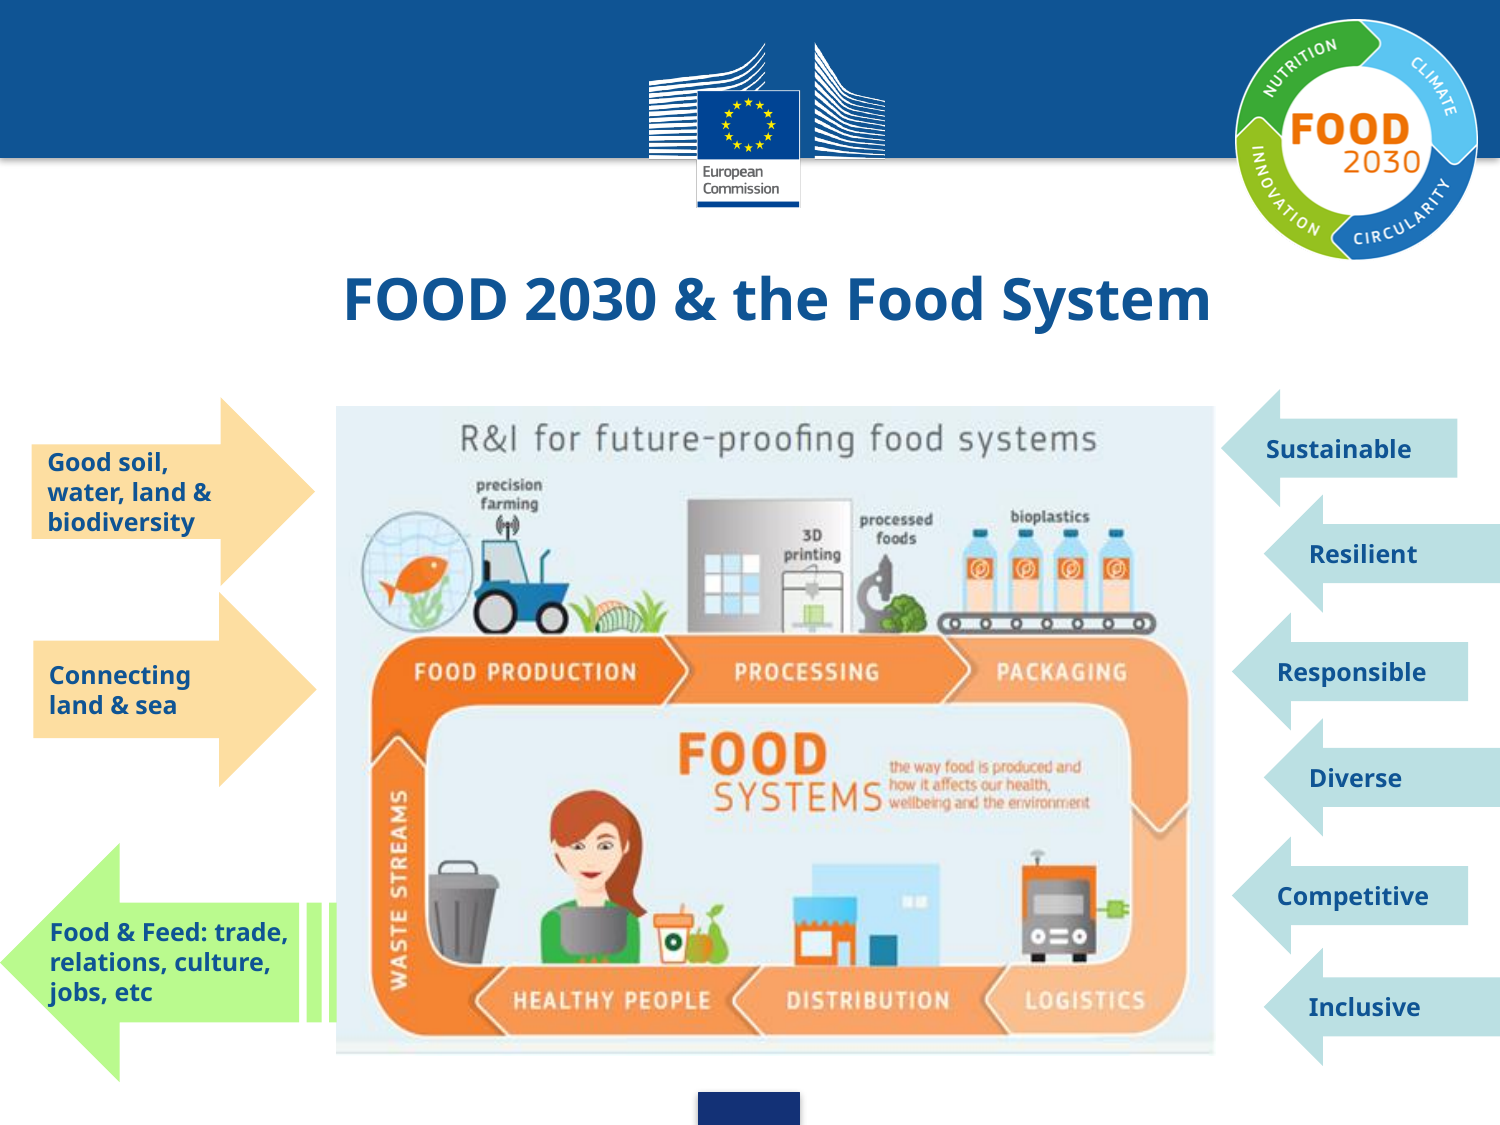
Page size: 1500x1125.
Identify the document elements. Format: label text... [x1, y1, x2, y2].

picture [1235, 18, 1478, 262]
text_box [1220, 388, 1500, 1067]
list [341, 405, 1215, 1057]
picture [649, 42, 885, 208]
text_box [0, 396, 337, 1083]
title FOOD 2030 & the Food System [73, 219, 1424, 374]
